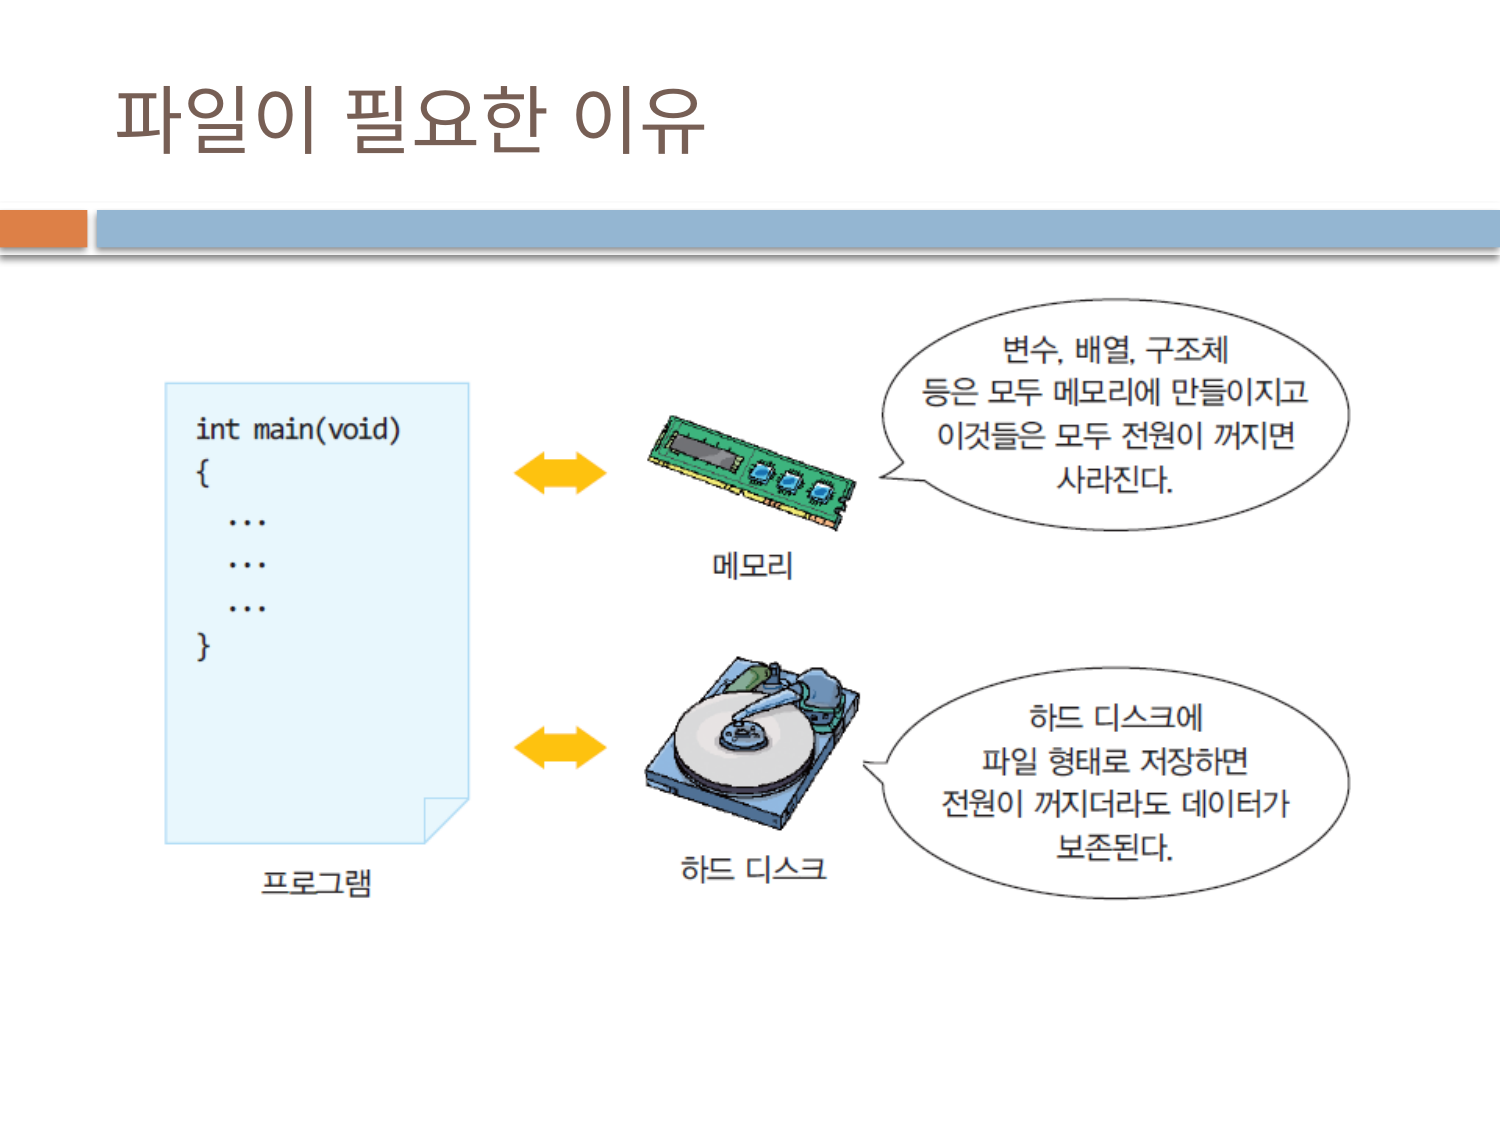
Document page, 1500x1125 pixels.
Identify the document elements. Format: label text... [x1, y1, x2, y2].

picture [120, 278, 1380, 913]
title 파일이 필요한 이유 [99, 37, 1438, 200]
